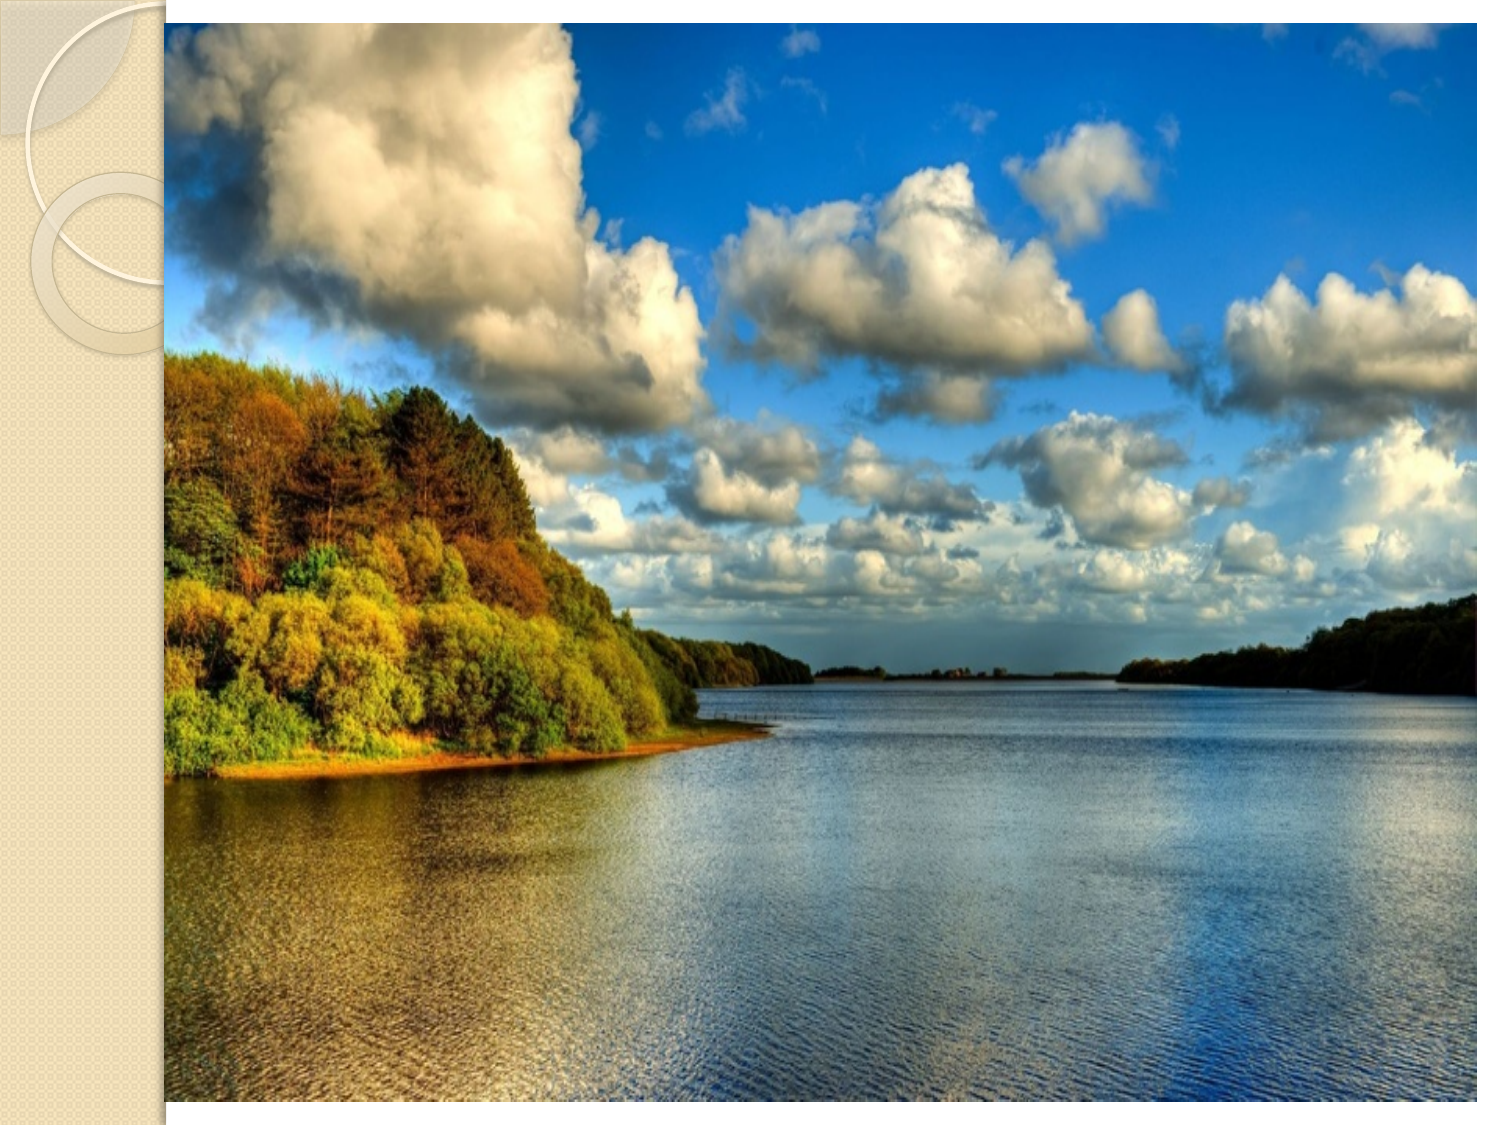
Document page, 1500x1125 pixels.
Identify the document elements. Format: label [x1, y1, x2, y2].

picture [163, 23, 1477, 1102]
